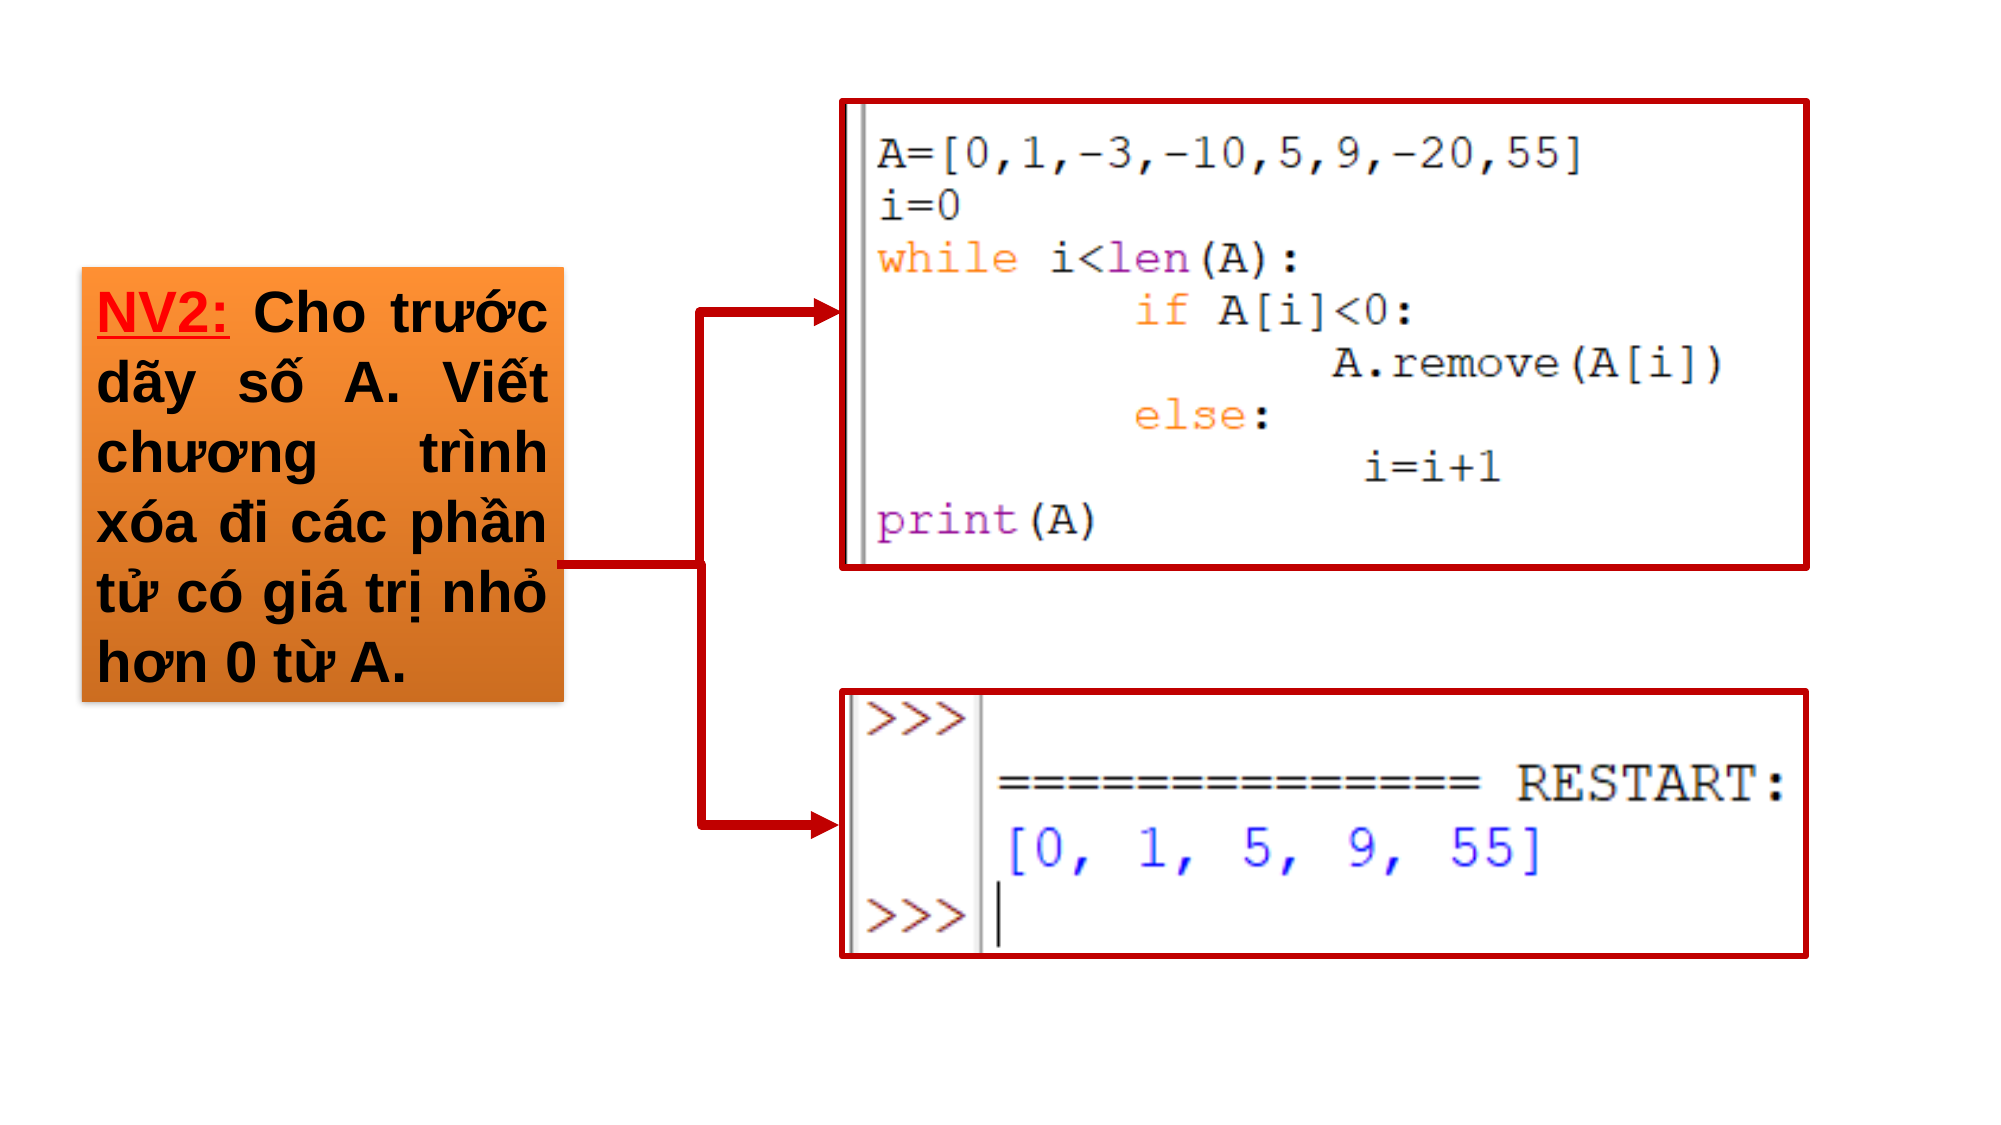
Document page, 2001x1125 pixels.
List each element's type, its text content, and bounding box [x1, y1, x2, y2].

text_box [563, 564, 840, 826]
picture [845, 694, 1803, 954]
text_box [557, 311, 843, 565]
text_box NV2: Cho trước dãy số A. Viết chương trình xóa đi các phần tử có giá trị nhỏ hơn 0 từ A. [81, 267, 564, 702]
picture [845, 104, 1804, 565]
